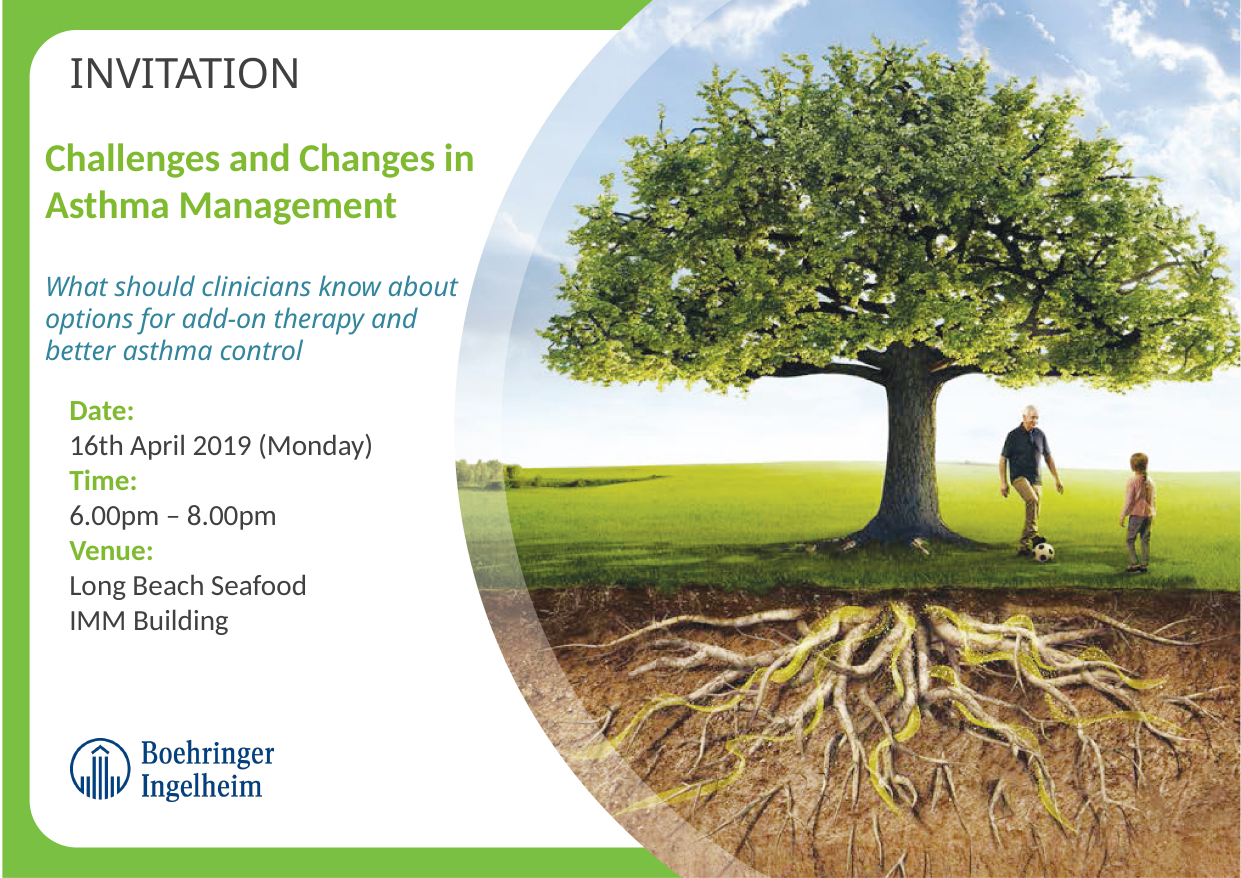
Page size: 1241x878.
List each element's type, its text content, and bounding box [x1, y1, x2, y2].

picture [0, 0, 1241, 878]
title INVITATION [57, 38, 373, 105]
text_box Date: 16th April 2019 (Monday) Time: 6.00pm – 8.00pm Venue: Long Beach Seafood IMM Building [57, 338, 533, 689]
subtitle Challenges and Changes in Asthma Management What should clinicians know about options for add-on therapy and better asthma control [32, 126, 496, 377]
